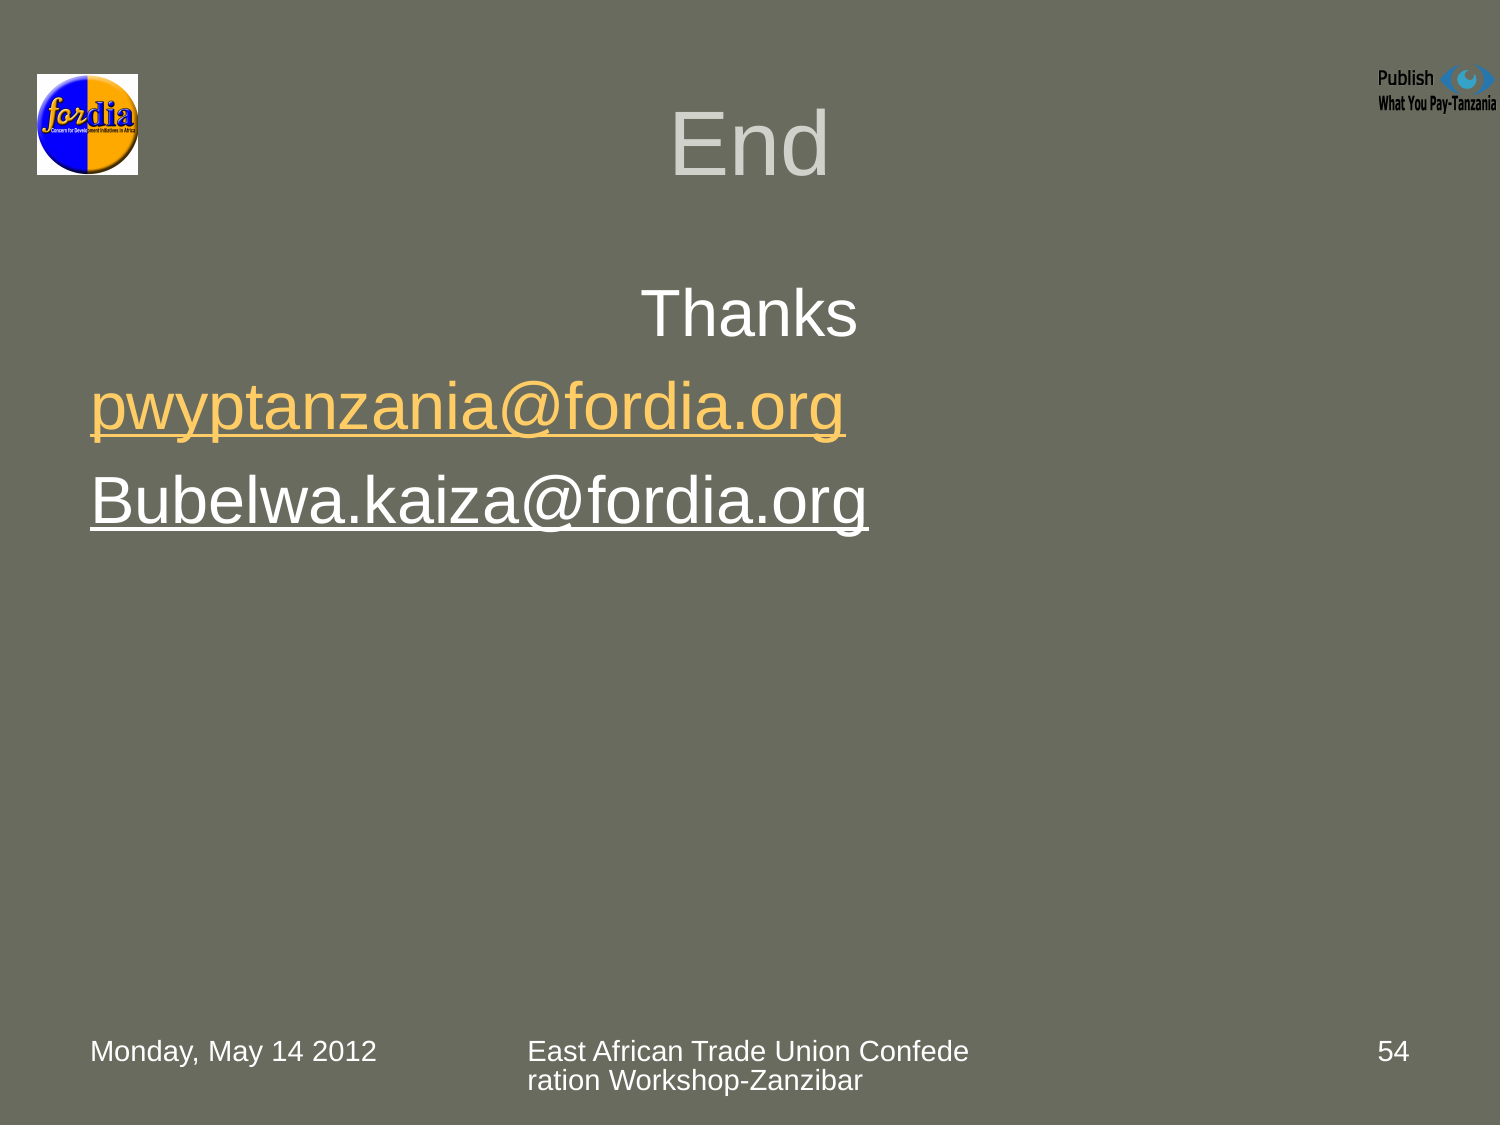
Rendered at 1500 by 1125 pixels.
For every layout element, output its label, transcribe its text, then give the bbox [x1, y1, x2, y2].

list Thanks pwyptanzania@fordia.org Bubelwa.kaiza@fordia.org [75, 262, 1425, 1005]
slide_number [75, 1024, 425, 1103]
title End [75, 45, 1425, 233]
slide_number 54 [1074, 1024, 1425, 1103]
picture [37, 74, 138, 176]
picture [1376, 62, 1500, 117]
footer East African Trade Union Confederation Workshop-Zanzibar [512, 1024, 988, 1103]
